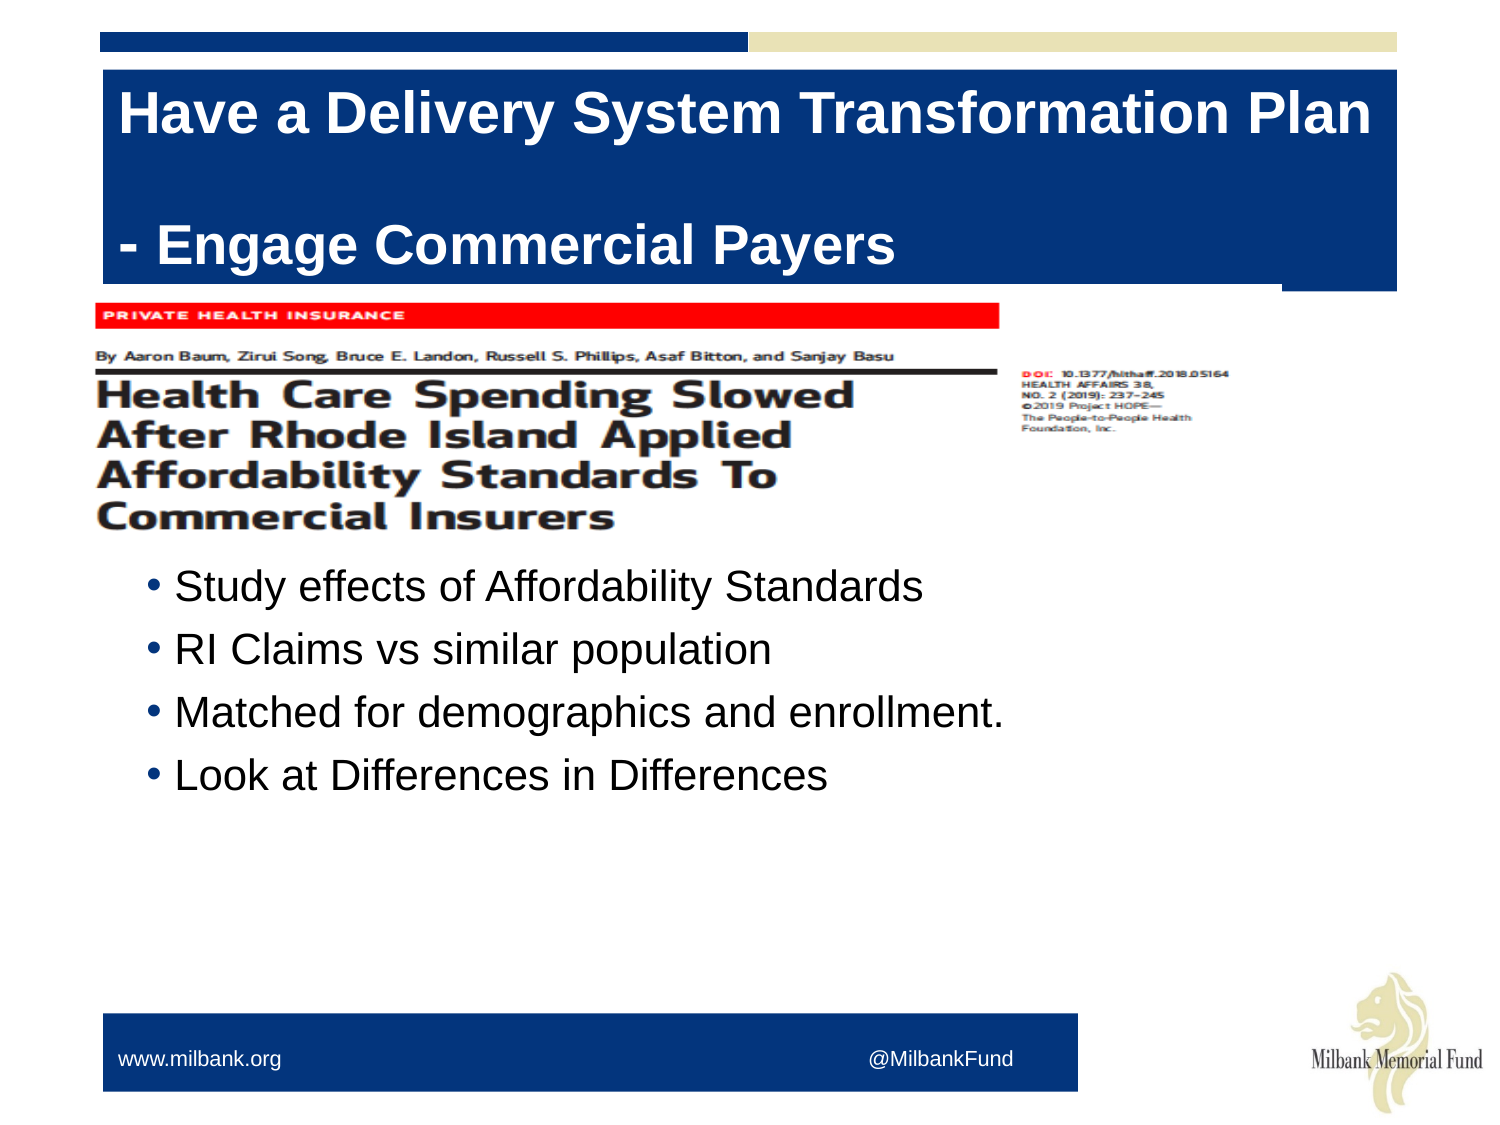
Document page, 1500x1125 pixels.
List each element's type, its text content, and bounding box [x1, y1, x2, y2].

list Goal: Study effects of Affordability Standards RI Claims vs similar population Matched for demographics and enrollment. Look at Differences in Differences [103, 299, 1397, 835]
picture [75, 284, 1282, 553]
picture [1302, 964, 1490, 1125]
title Have a Delivery System Transformation Plan - Engage Commercial Payers [103, 69, 1397, 292]
slide_number www.milbank.org @MilbankFund [103, 1033, 1088, 1074]
